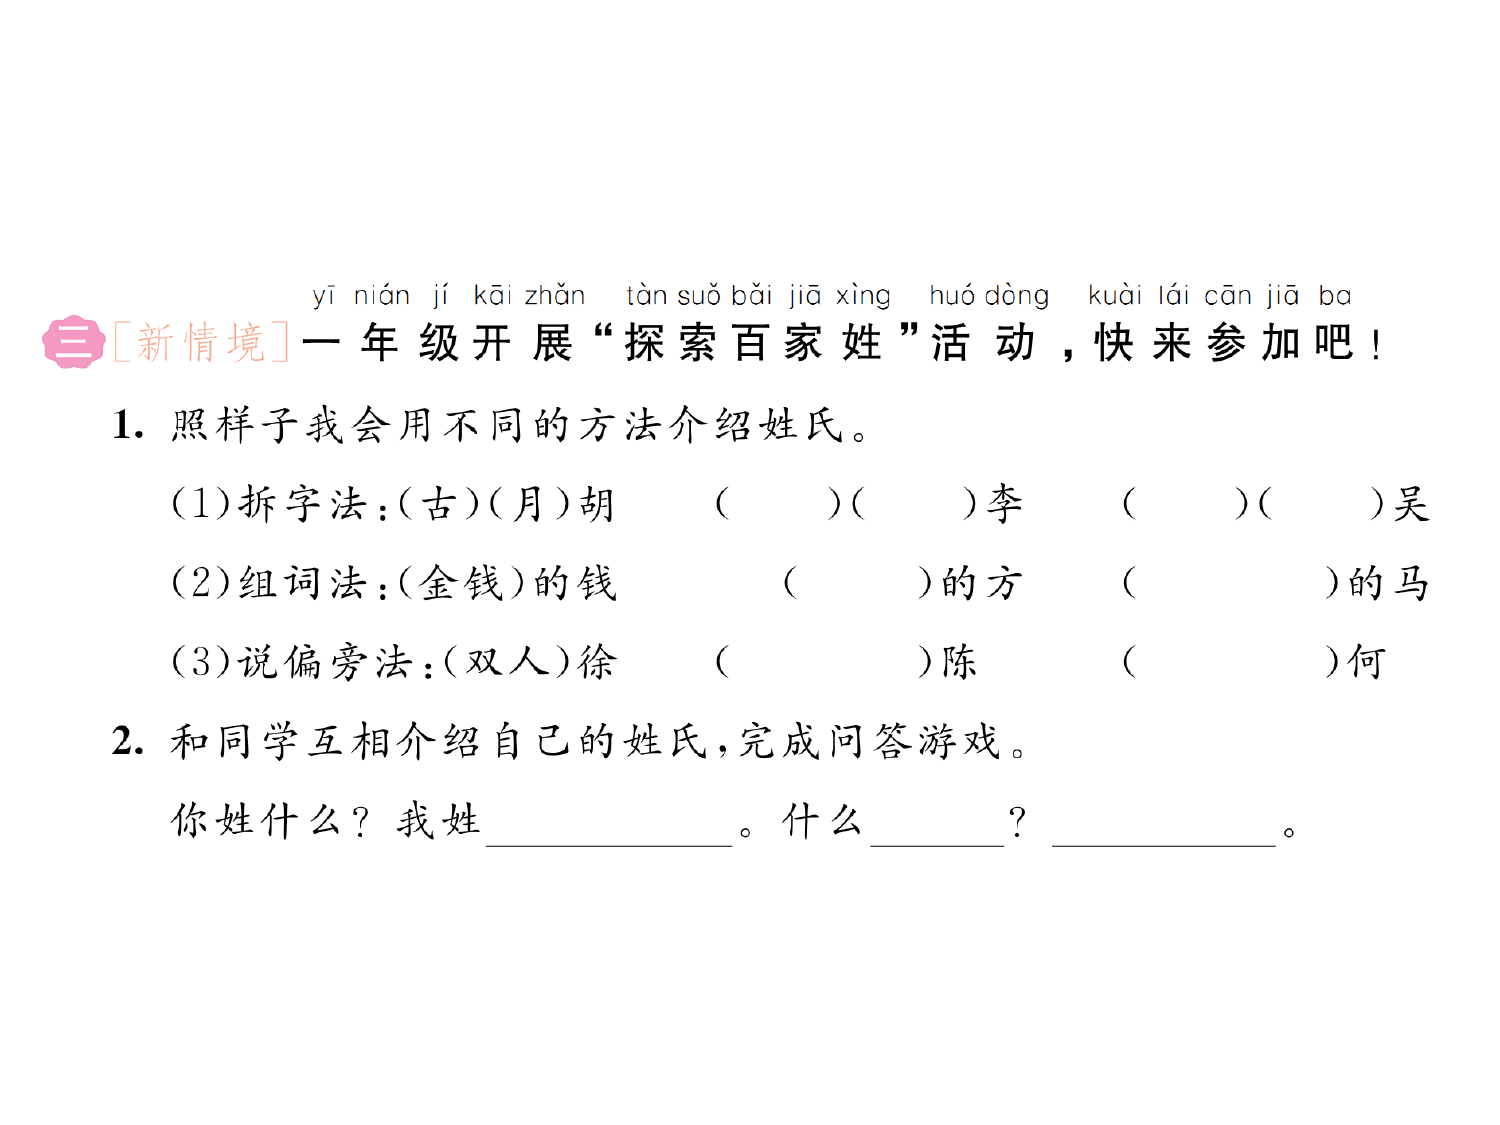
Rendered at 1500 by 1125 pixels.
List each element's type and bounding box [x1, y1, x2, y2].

picture [41, 267, 1459, 867]
